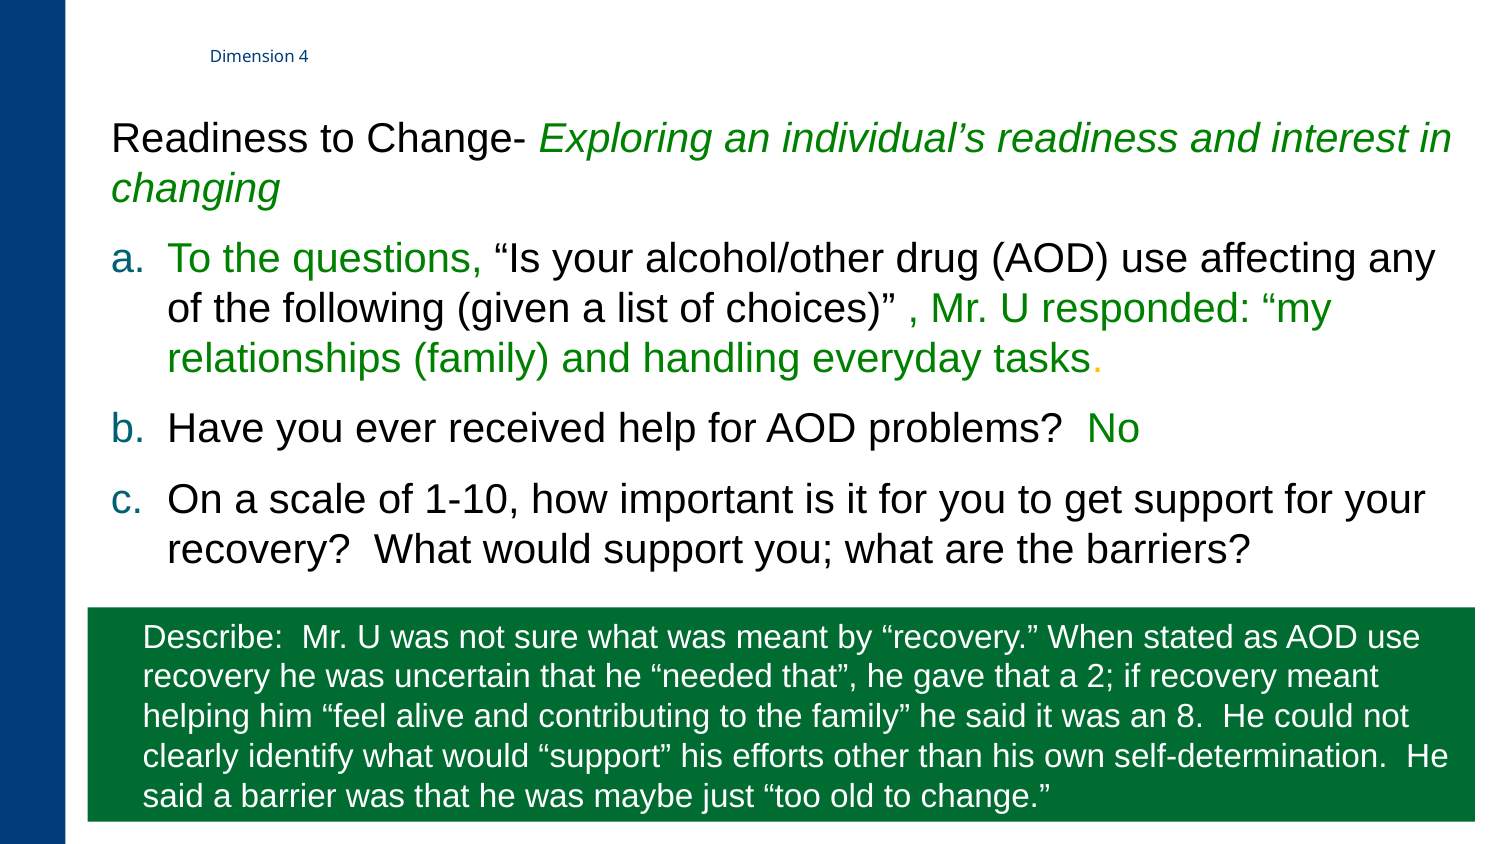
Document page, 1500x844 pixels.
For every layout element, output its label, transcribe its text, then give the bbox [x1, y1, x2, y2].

list Readiness to Change- Exploring an individual’s readiness and interest in changing To the questions, “Is your alcohol/other drug (AOD) use affecting any of the following (given a list of choices)” , Mr. U responded: “my relationships (family) and handling everyday tasks. Have you ever received help for AOD problems? No On a scale of 1-10, how important is it for you to get support for your recovery? What would support you; what are the barriers? [87, 103, 1475, 607]
text_box Describe: Mr. U was not sure what was meant by “recovery.” When stated as AOD use recovery he was uncertain that he “needed that”, he gave that a 2; if recovery meant helping him “feel alive and contributing to the family” he said it was an 8. He could not clearly identify what would “support” his efforts other than his own self-determination. He said a barrier was that he was maybe just “too old to change.” [87, 607, 1475, 822]
title Dimension 4 [194, 18, 1292, 94]
